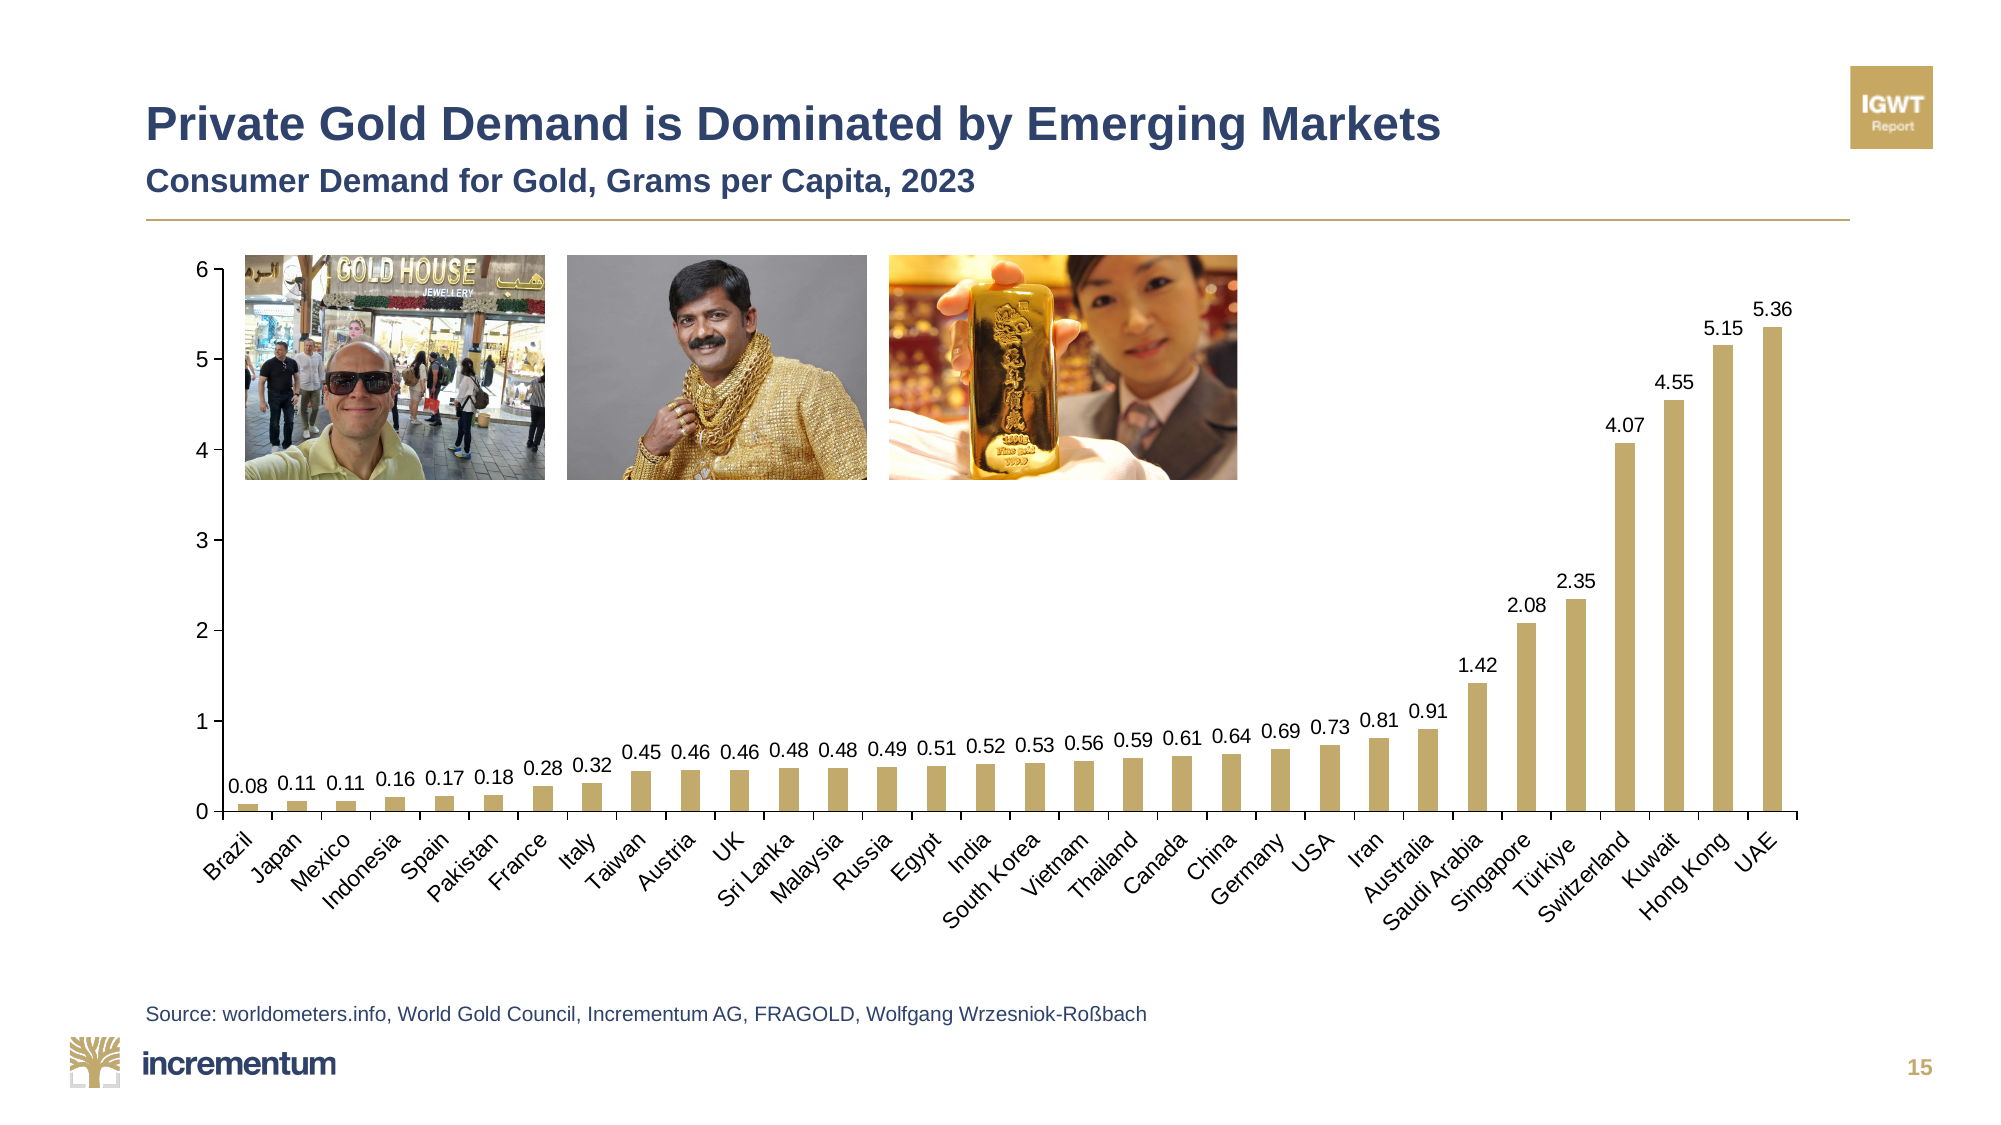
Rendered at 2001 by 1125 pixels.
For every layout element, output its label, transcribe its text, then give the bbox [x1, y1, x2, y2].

list Source: worldometers.info, World Gold Council, Incrementum AG, FRAGOLD, Wolfgang Wrzesniok-Roßbach [145, 996, 1293, 1043]
title Private Gold Demand is Dominated by Emerging Markets [145, 26, 1786, 150]
picture [245, 255, 545, 481]
list Consumer Demand for Gold, Grams per Capita, 2023 [145, 150, 1786, 198]
picture [567, 255, 867, 481]
picture [888, 255, 1238, 481]
chart [145, 255, 1853, 977]
